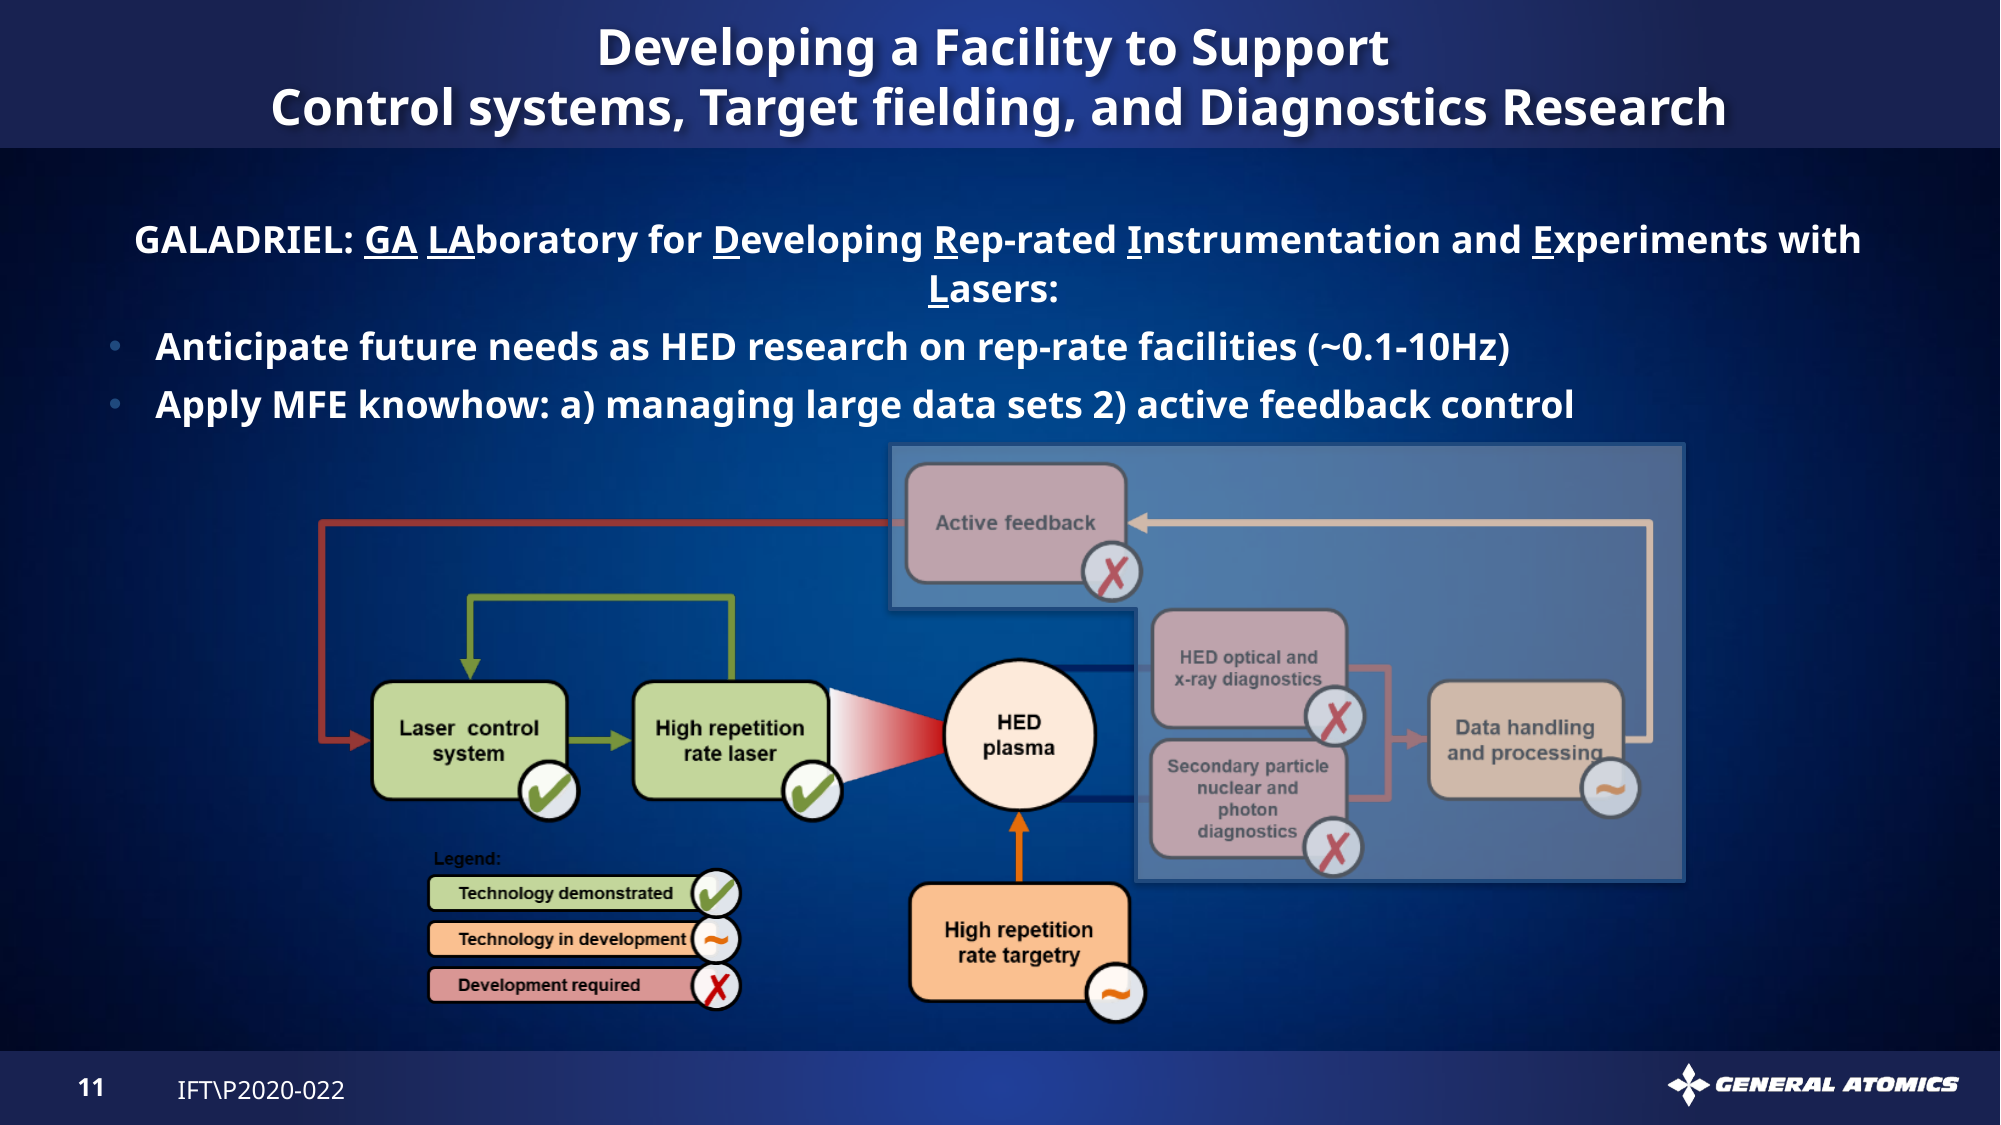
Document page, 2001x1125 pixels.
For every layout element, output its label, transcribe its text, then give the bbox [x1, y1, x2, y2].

text_box GALADRIEL: GA LAboratory for Developing Rep-rated Instrumentation and Experiments with Lasers: Anticipate future needs as HED research on rep-rate facilities (~0.1-10Hz) Apply MFE knowhow: a) managing large data sets 2) active feedback control [93, 203, 1904, 434]
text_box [318, 443, 1684, 1060]
picture [0, 150, 2000, 1125]
title Developing a Facility to Support Control systems, Target fielding, and Diagnostics Research [0, 0, 2000, 150]
